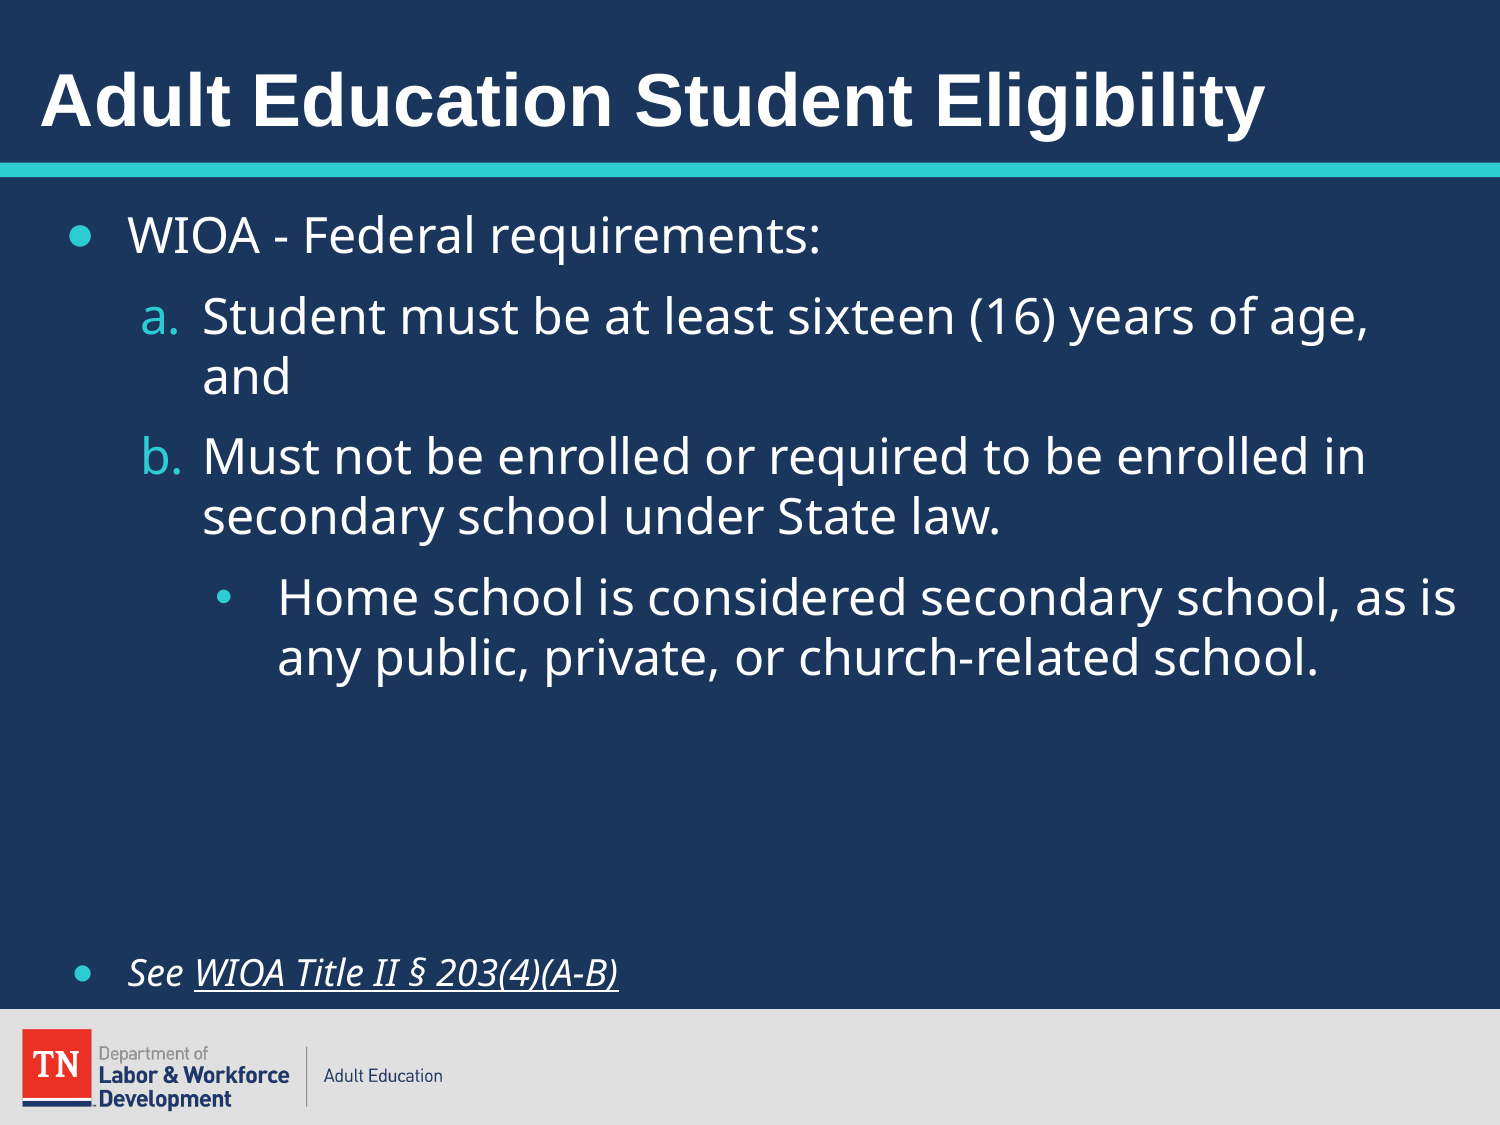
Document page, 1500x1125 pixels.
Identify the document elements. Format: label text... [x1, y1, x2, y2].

picture [11, 1012, 474, 1125]
list WIOA - Federal requirements: Student must be at least sixteen (16) years of age, and Must not be enrolled or required to be enrolled in secondary school under State law. Home school is considered secondary school, as is any public, private, or church-related school. See WIOA Title II § 203(4)(A-B) [37, 195, 1475, 1010]
title Adult Education Student Eligibility [24, 29, 1475, 165]
